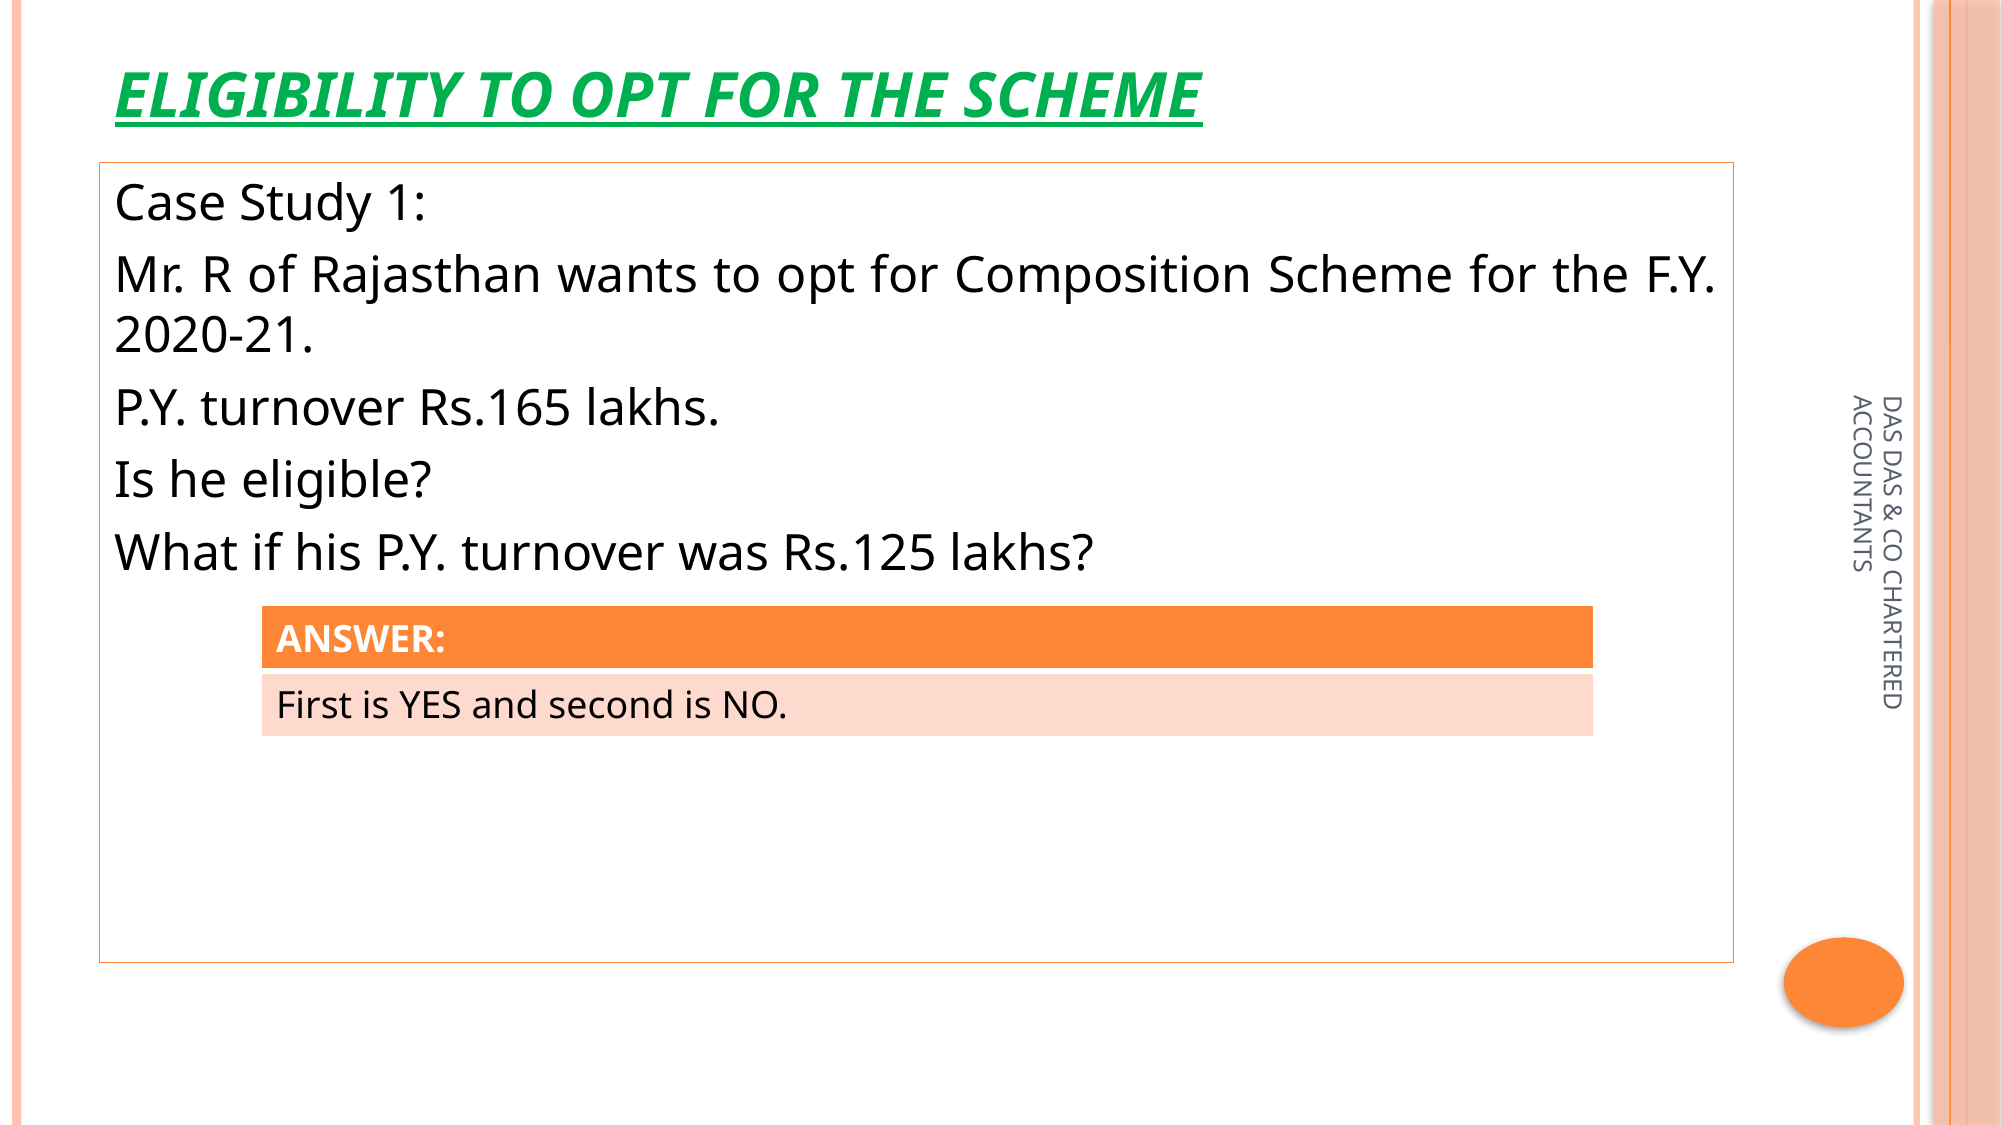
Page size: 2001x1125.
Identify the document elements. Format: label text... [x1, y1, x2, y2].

footer DAS DAS & CO CHARTERED ACCOUNTANTS [1838, 380, 1919, 906]
list Case Study 1: Mr. R of Rajasthan wants to opt for Composition Scheme for the F.Y. 2020-21. P.Y. turnover Rs.165 lakhs. Is he eligible? What if his P.Y. turnover was Rs.125 lakhs? [99, 162, 1734, 963]
title ELIGIBILITY TO OPT FOR THE SCHEME [99, 45, 1734, 138]
table_header ANSWER: [262, 606, 1593, 668]
table_cell First is YES and second is NO. [262, 674, 1593, 736]
